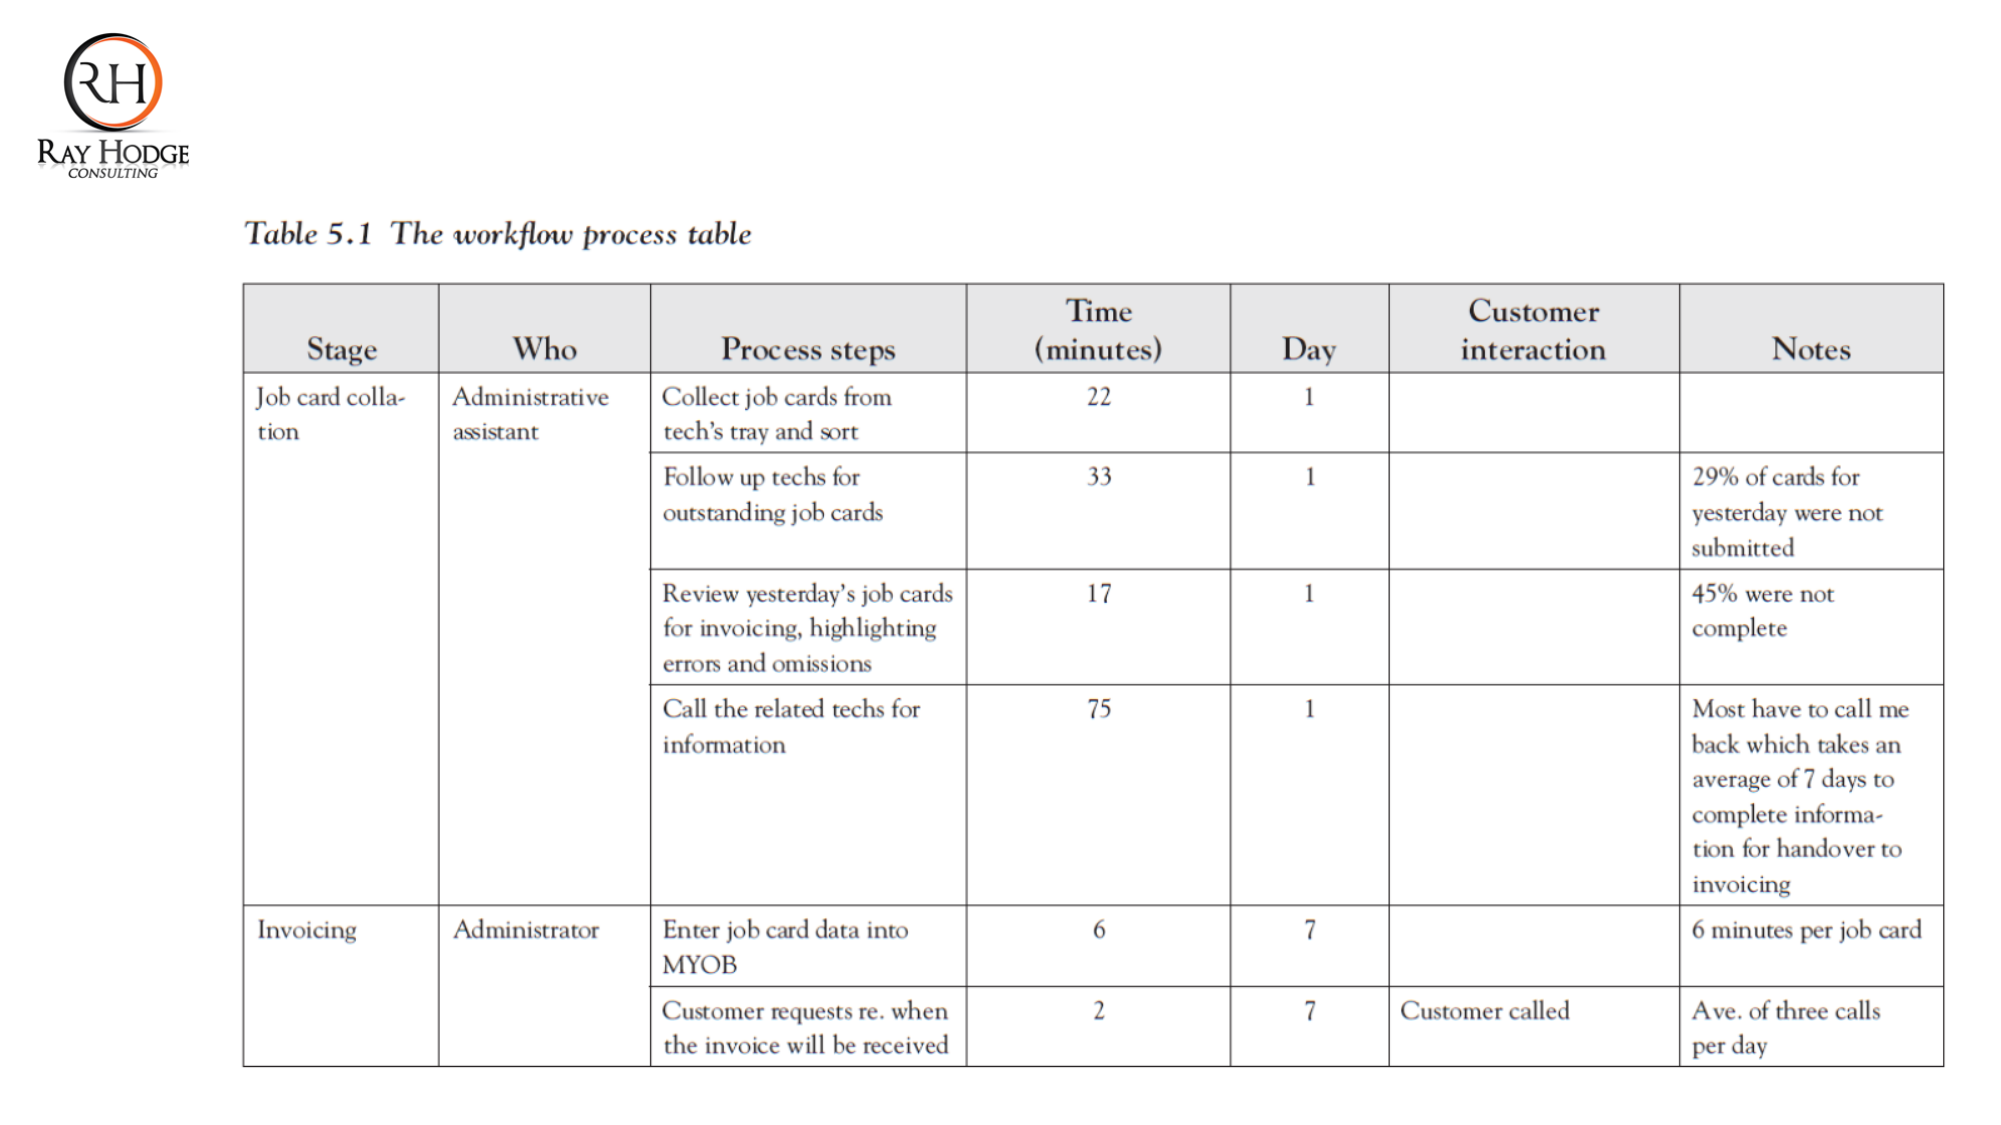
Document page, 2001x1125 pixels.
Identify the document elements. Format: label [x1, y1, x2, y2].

picture [15, 10, 216, 201]
picture [230, 0, 1955, 1125]
